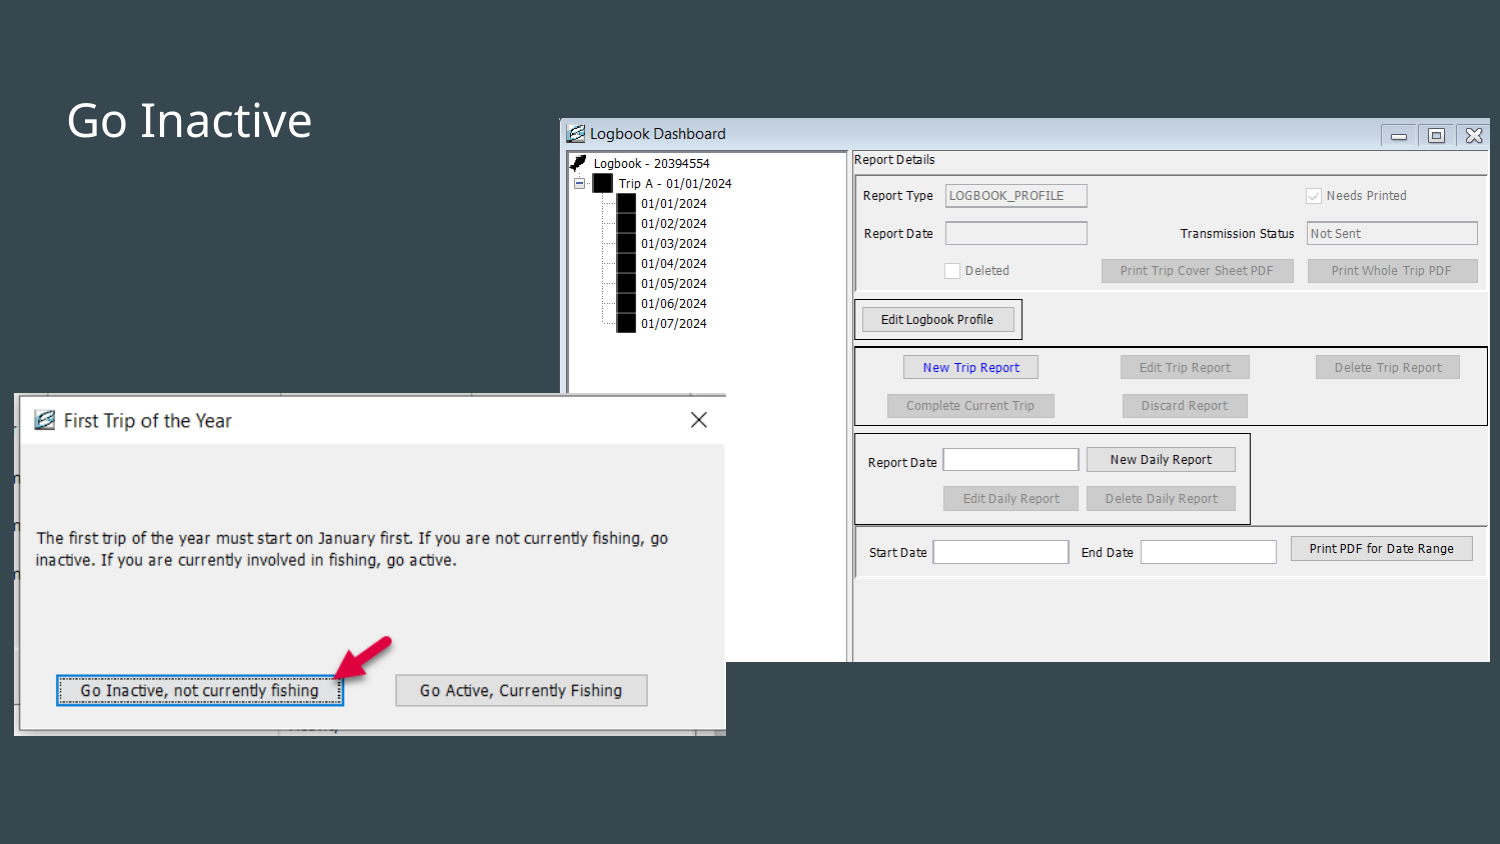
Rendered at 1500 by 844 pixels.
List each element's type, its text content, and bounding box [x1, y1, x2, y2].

picture [14, 117, 1490, 736]
title Go Inactive [51, 72, 1449, 167]
